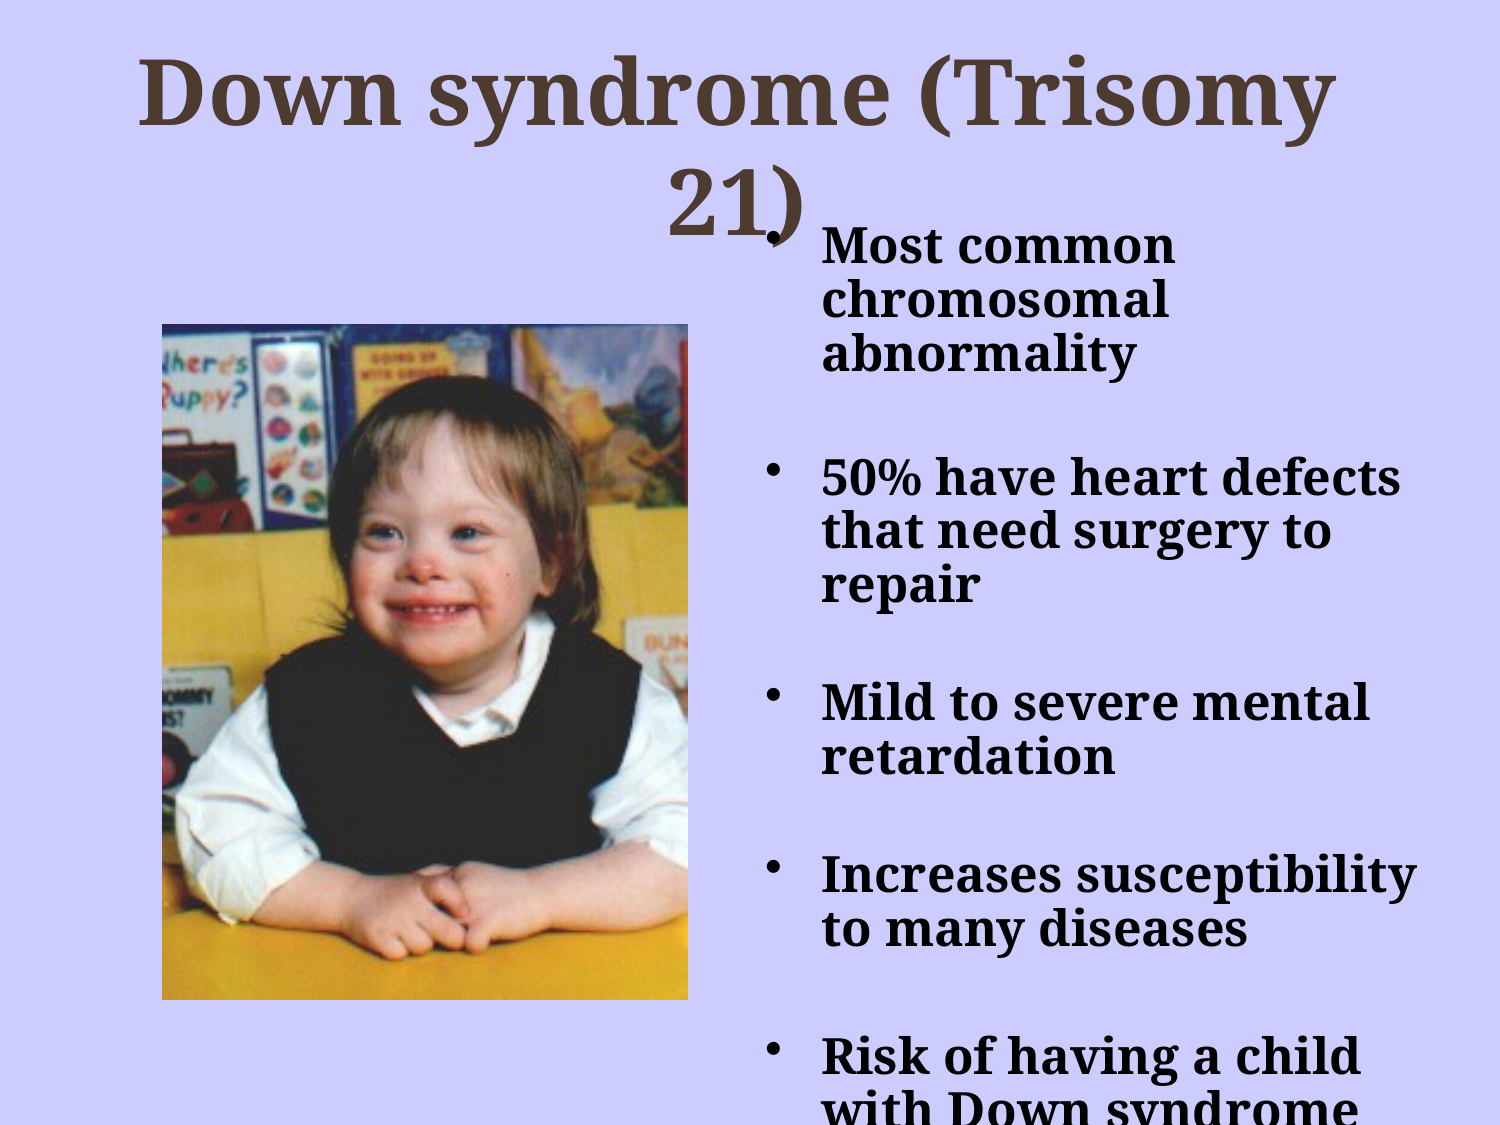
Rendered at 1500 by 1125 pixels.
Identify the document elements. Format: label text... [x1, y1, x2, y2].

list Most common chromosomal abnormality 50% have heart defects that need surgery to repair Mild to severe mental retardation Increases susceptibility to many diseases Risk of having a child with Down syndrome increases with age of mom [750, 212, 1450, 1100]
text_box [161, 324, 688, 1001]
title Down syndrome (Trisomy 21) [99, 50, 1375, 238]
